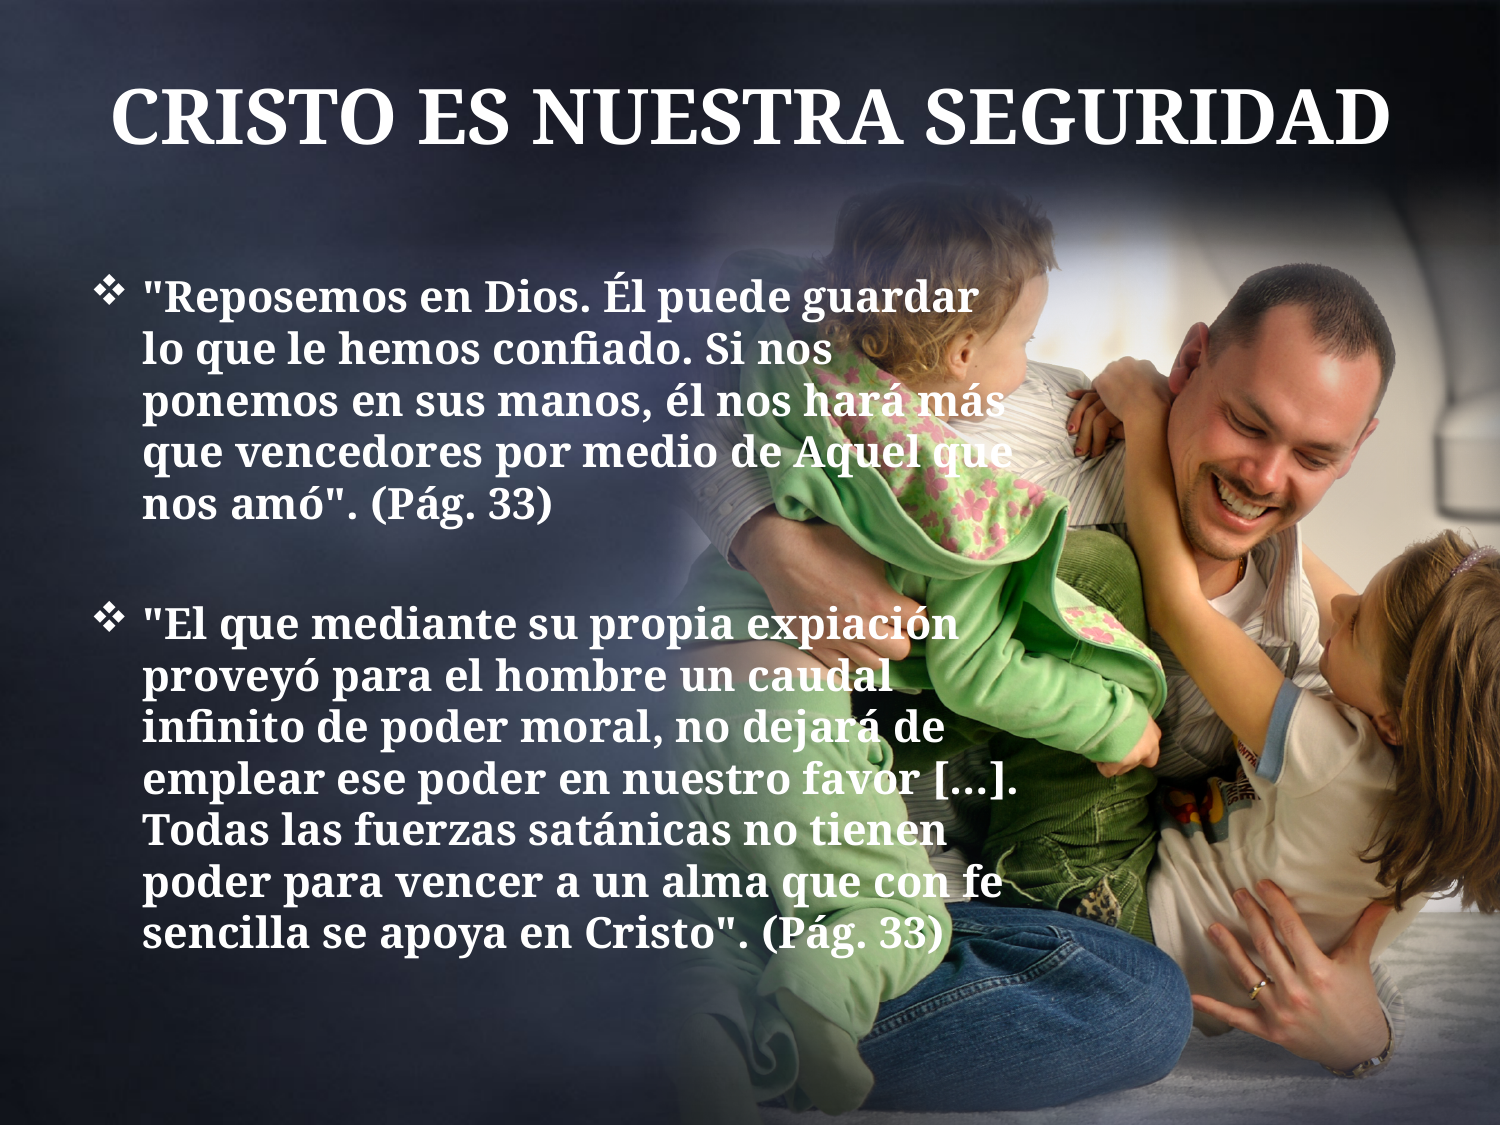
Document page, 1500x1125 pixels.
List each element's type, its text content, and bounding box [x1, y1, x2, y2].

title CRISTO ES NUESTRA SEGURIDAD [76, 20, 1427, 209]
picture [0, 0, 1500, 1125]
list "Reposemos en Dios. Él puede guardar lo que le hemos confiado. Si nos ponemos en sus manos, él nos hará más que vencedores por medio de Aquel que nos amó". (Pág. 33) "El que mediante su propia expiación proveyó para el hombre un caudal infinito de poder moral, no dejará de emplear ese poder en nuestro favor […]. Todas las fuerzas satánicas no tienen poder para vencer a un alma que con fe sencilla se apoya en Cristo". (Pág. 33) [75, 262, 590, 1005]
